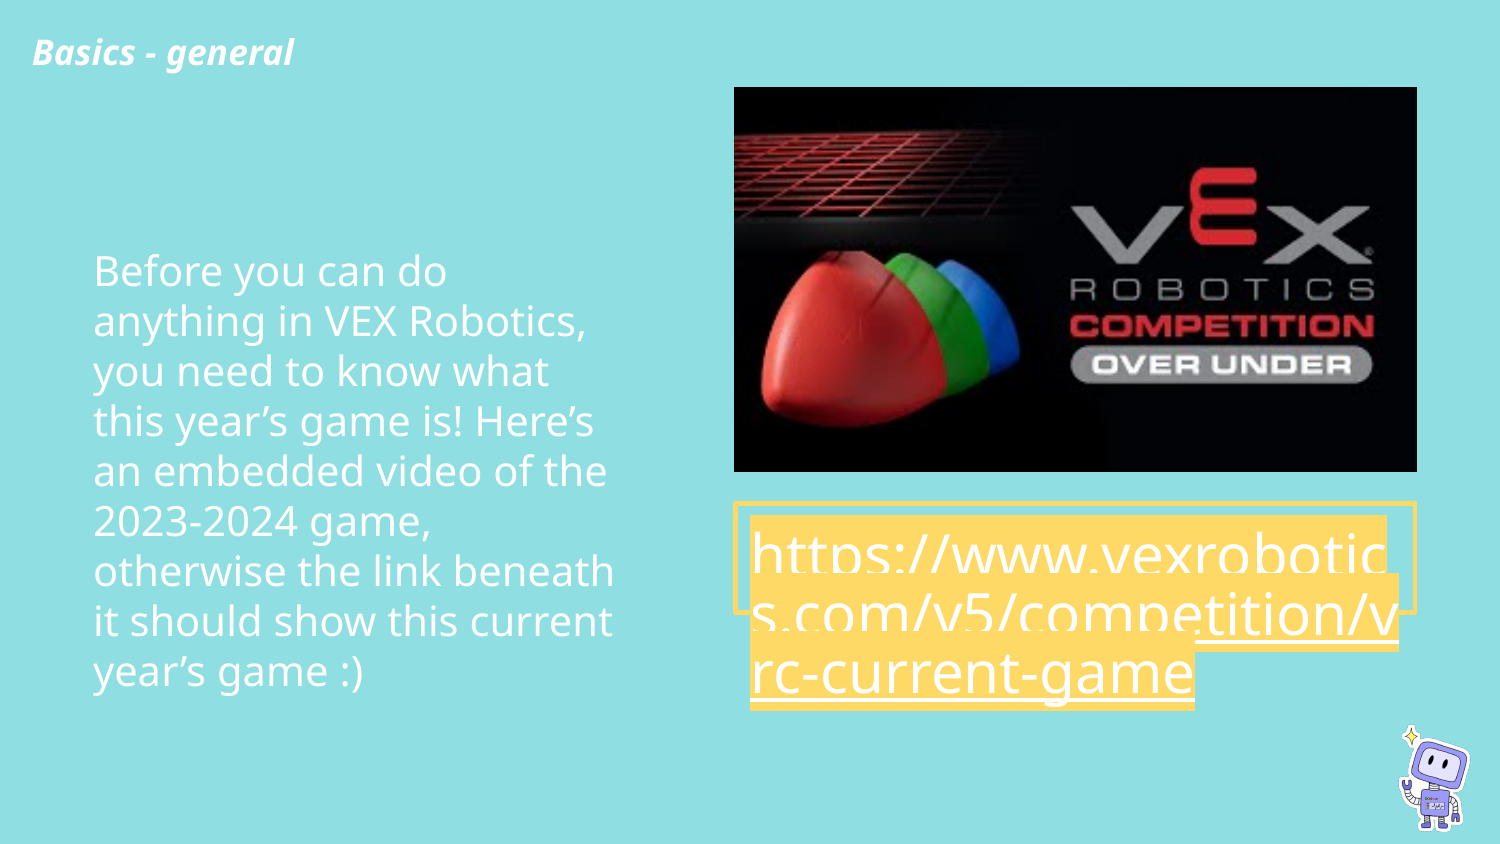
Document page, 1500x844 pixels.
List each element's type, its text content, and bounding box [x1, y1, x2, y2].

picture [733, 87, 1417, 472]
text_box Before you can do anything in VEX Robotics, you need to know what this year’s game is! Here’s an embedded video of the 2023-2024 game, otherwise the link beneath it should show this current year’s game :) [78, 229, 639, 711]
text_box https://www.vexrobotics.com/v5/competition/vrc-current-game [735, 503, 1416, 613]
picture [1369, 712, 1500, 844]
text_box Basics - general [16, 14, 313, 88]
